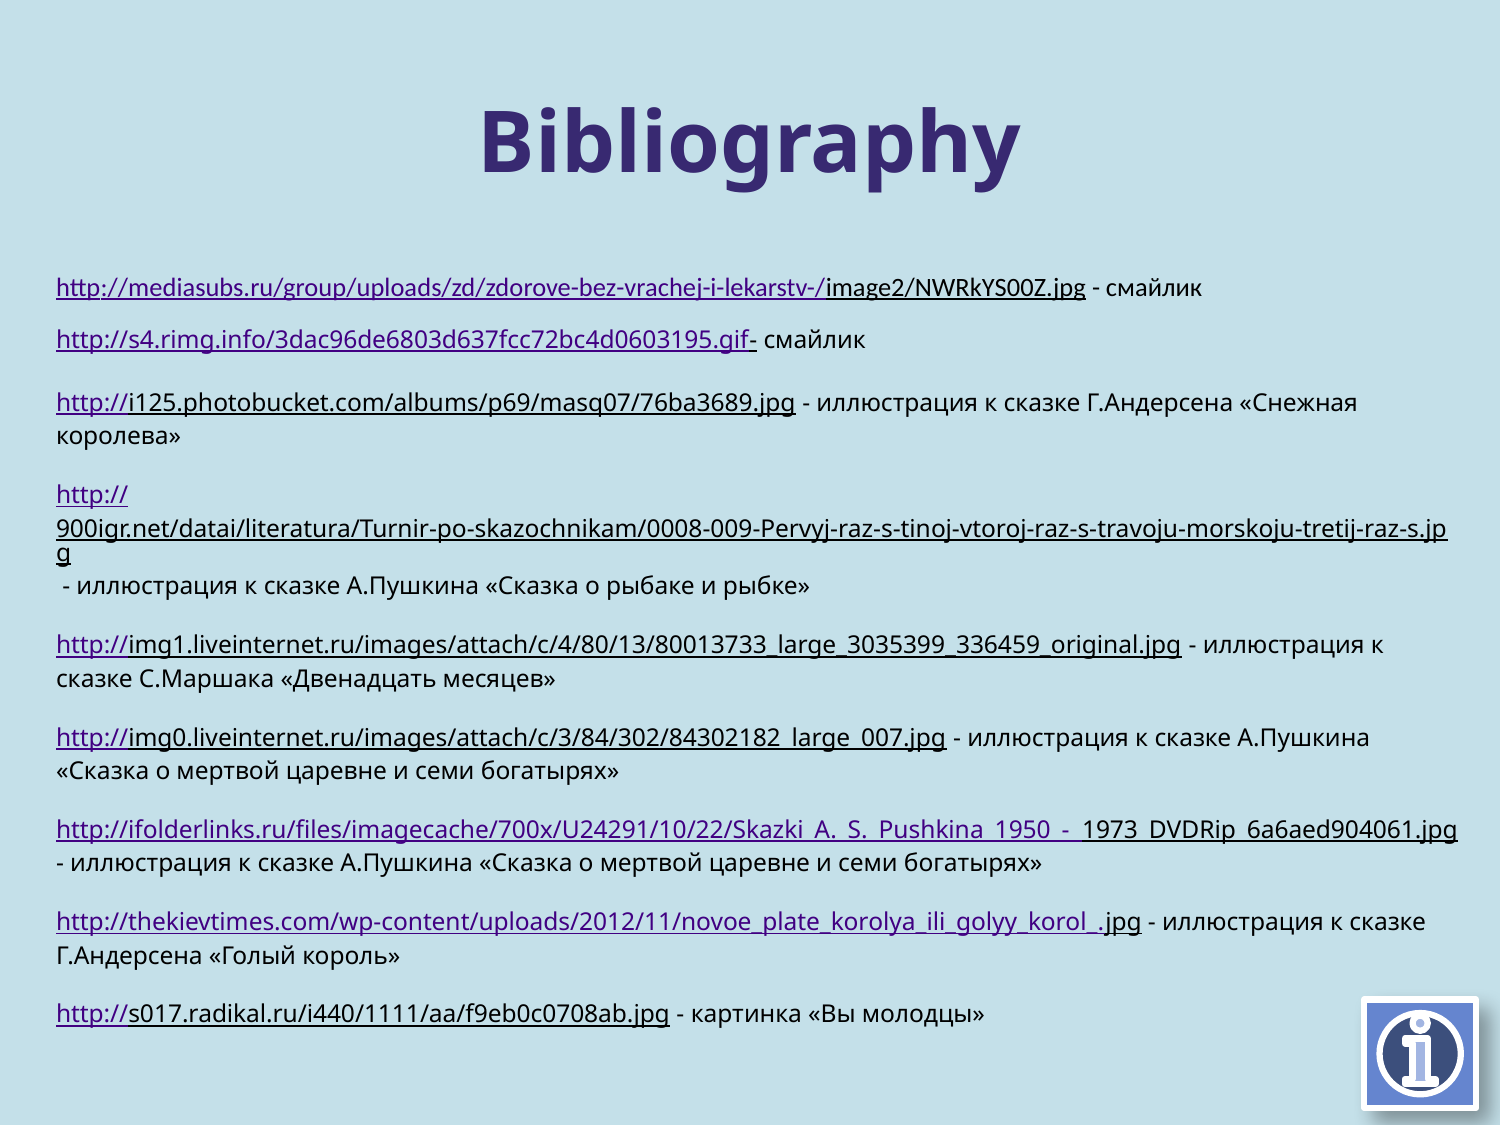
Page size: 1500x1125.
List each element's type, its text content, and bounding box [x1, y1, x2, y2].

list http://mediasubs.ru/group/uploads/zd/zdorove-bez-vrachej-i-lekarstv-/image2/NWRkYS00Z.jpg - смайлик http://s4.rimg.info/3dac96de6803d637fcc72bc4d0603195.gif- смайлик http://i125.photobucket.com/albums/p69/masq07/76ba3689.jpg - иллюстрация к сказке Г.Андерсена «Снежная королева» http://900igr.net/datai/literatura/Turnir-po-skazochnikam/0008-009-Pervyj-raz-s-tinoj-vtoroj-raz-s-travoju-morskoju-tretij-raz-s.jpg - иллюстрация к сказке А.Пушкина «Сказка о рыбаке и рыбке» http://img1.liveinternet.ru/images/attach/c/4/80/13/80013733_large_3035399_336459_original.jpg - иллюстрация к сказке С.Маршака «Двенадцать месяцев» http://img0.liveinternet.ru/images/attach/c/3/84/302/84302182_large_007.jpg - иллюстрация к сказке А.Пушкина «Сказка о мертвой царевне и семи богатырях» http://ifolderlinks.ru/files/imagecache/700x/U24291/10/22/Skazki_A._S._Pushkina_1950_-_1973_DVDRip_6a6aed904061.jpg - иллюстрация к сказке А.Пушкина «Сказка о мертвой царевне и семи богатырях» http://thekievtimes.com/wp-content/uploads/2012/11/novoe_plate_korolya_ili_golyy_korol_.jpg - иллюстрация к сказке Г.Андерсена «Голый король» http://s017.radikal.ru/i440/1111/aa/f9eb0c0708ab.jpg - картинка «Вы молодцы» [41, 262, 1477, 1035]
title Bibliography [75, 45, 1425, 233]
text_box [1361, 996, 1479, 1111]
